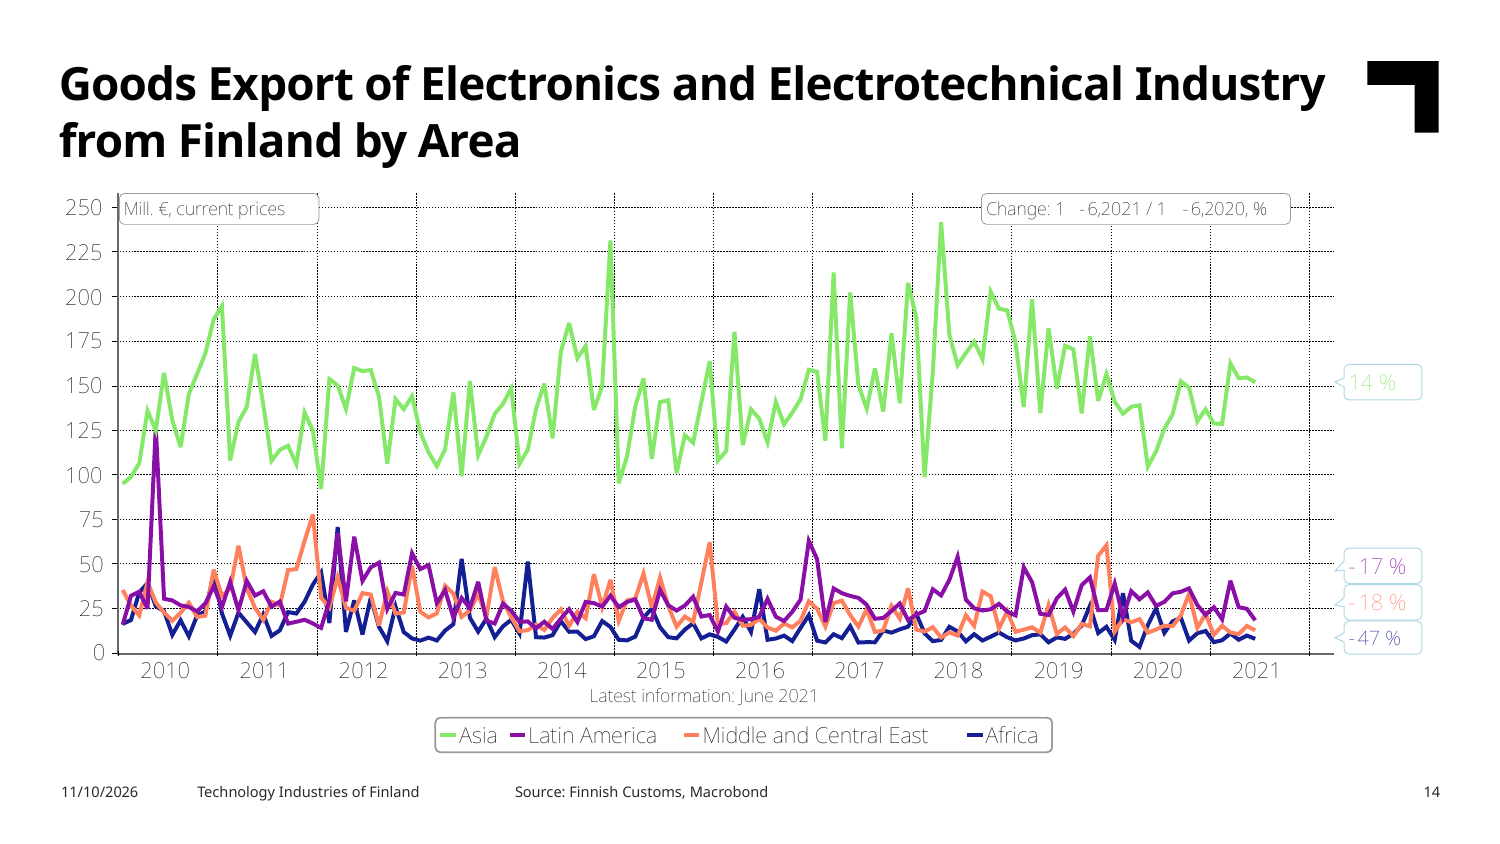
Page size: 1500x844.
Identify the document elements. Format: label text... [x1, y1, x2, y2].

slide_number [46, 775, 182, 803]
footer Technology Industries of Finland [182, 775, 474, 803]
list Goods Export of Electronics and Electrotechnical Industry from Finland by Area [41, 46, 1353, 153]
slide_number 14 [1313, 775, 1456, 803]
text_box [56, 184, 1431, 767]
list Source: Finnish Customs, Macrobond [500, 775, 988, 803]
